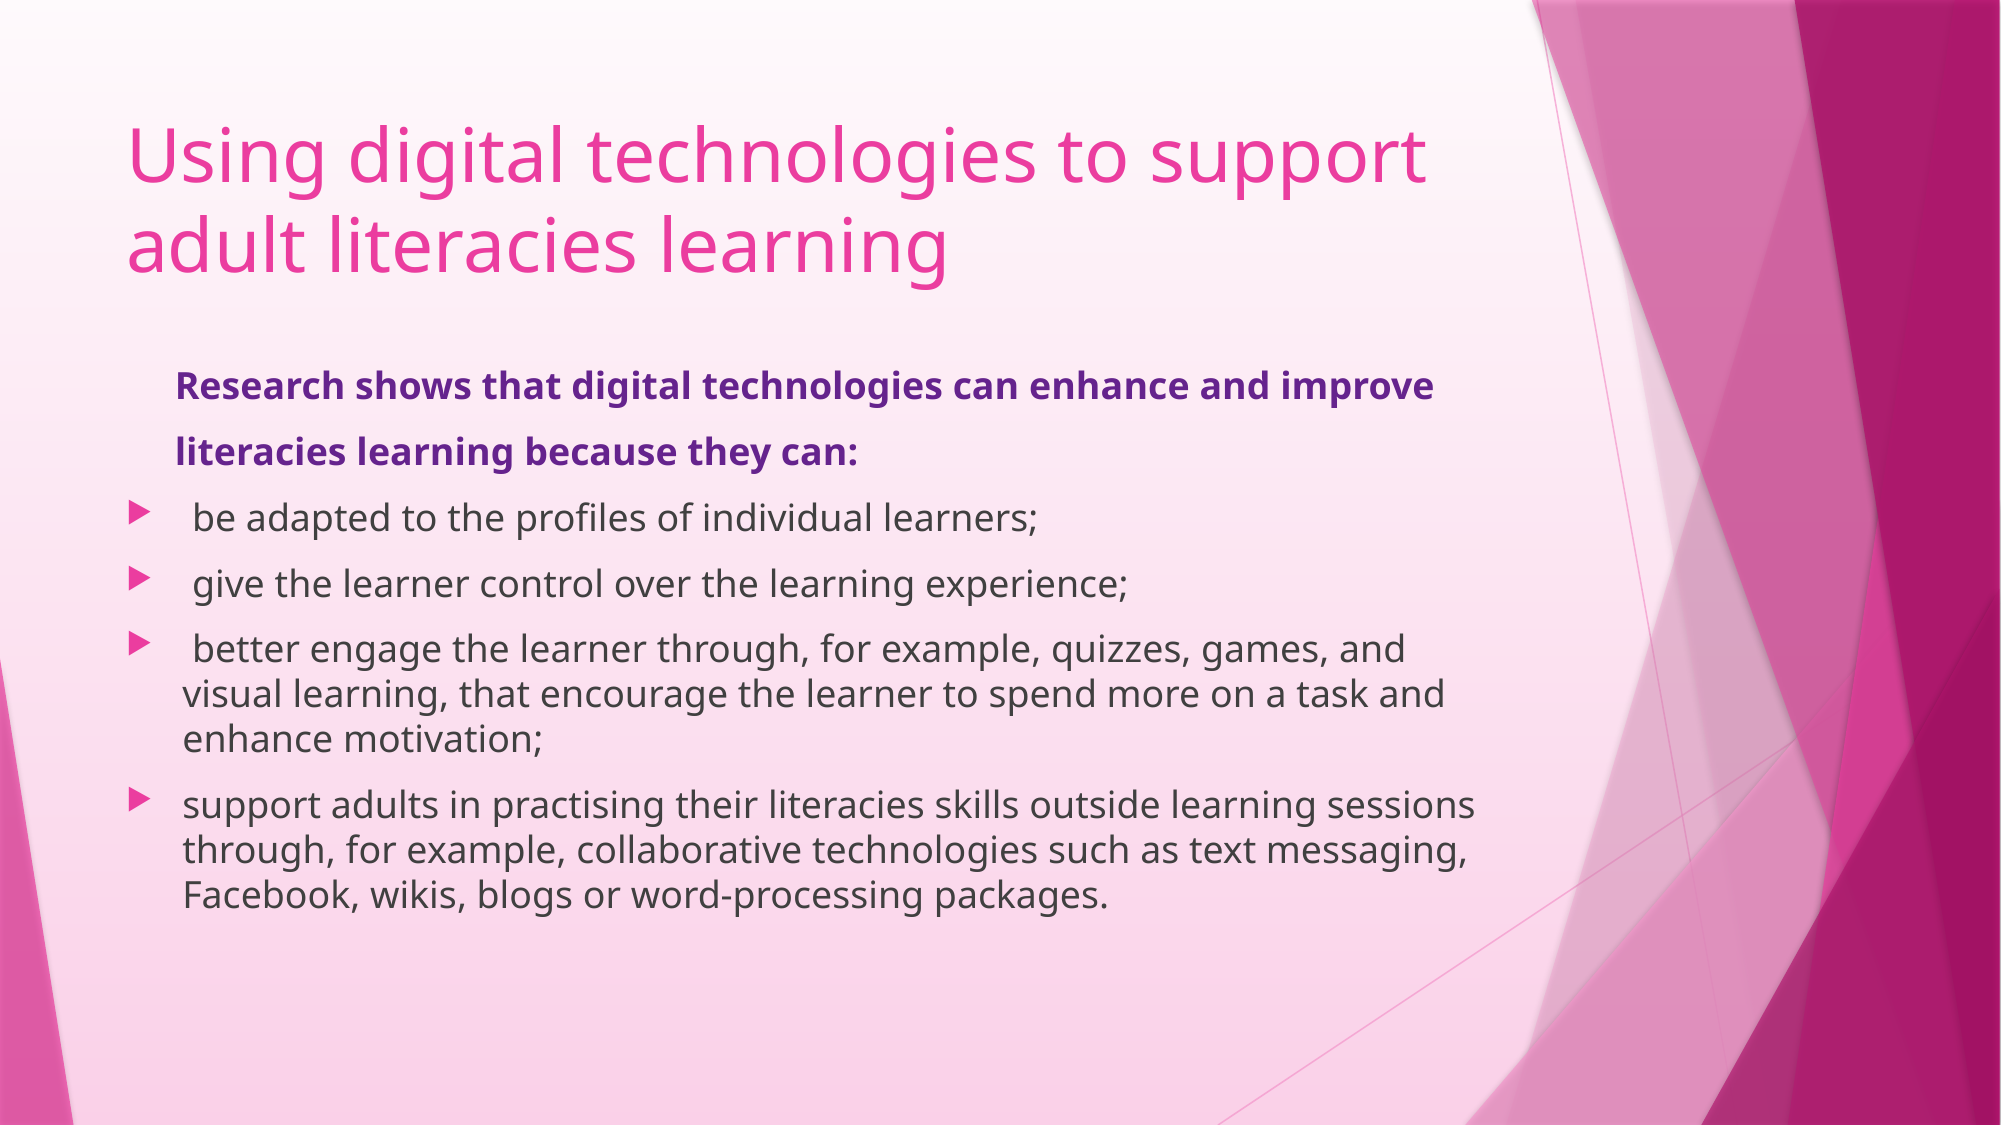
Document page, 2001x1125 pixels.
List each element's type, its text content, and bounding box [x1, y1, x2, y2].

title Using digital technologies to support adult literacies learning [111, 99, 1522, 317]
list Research shows that digital technologies can enhance and improve literacies learning because they can: be adapted to the profiles of individual learners; give the learner control over the learning experience; better engage the learner through, for example, quizzes, games, and visual learning, that encourage the learner to spend more on a task and enhance motivation; support adults in practising their literacies skills outside learning sessions through, for example, collaborative technologies such as text messaging, Facebook, wikis, blogs or word-processing packages. [111, 354, 1522, 992]
